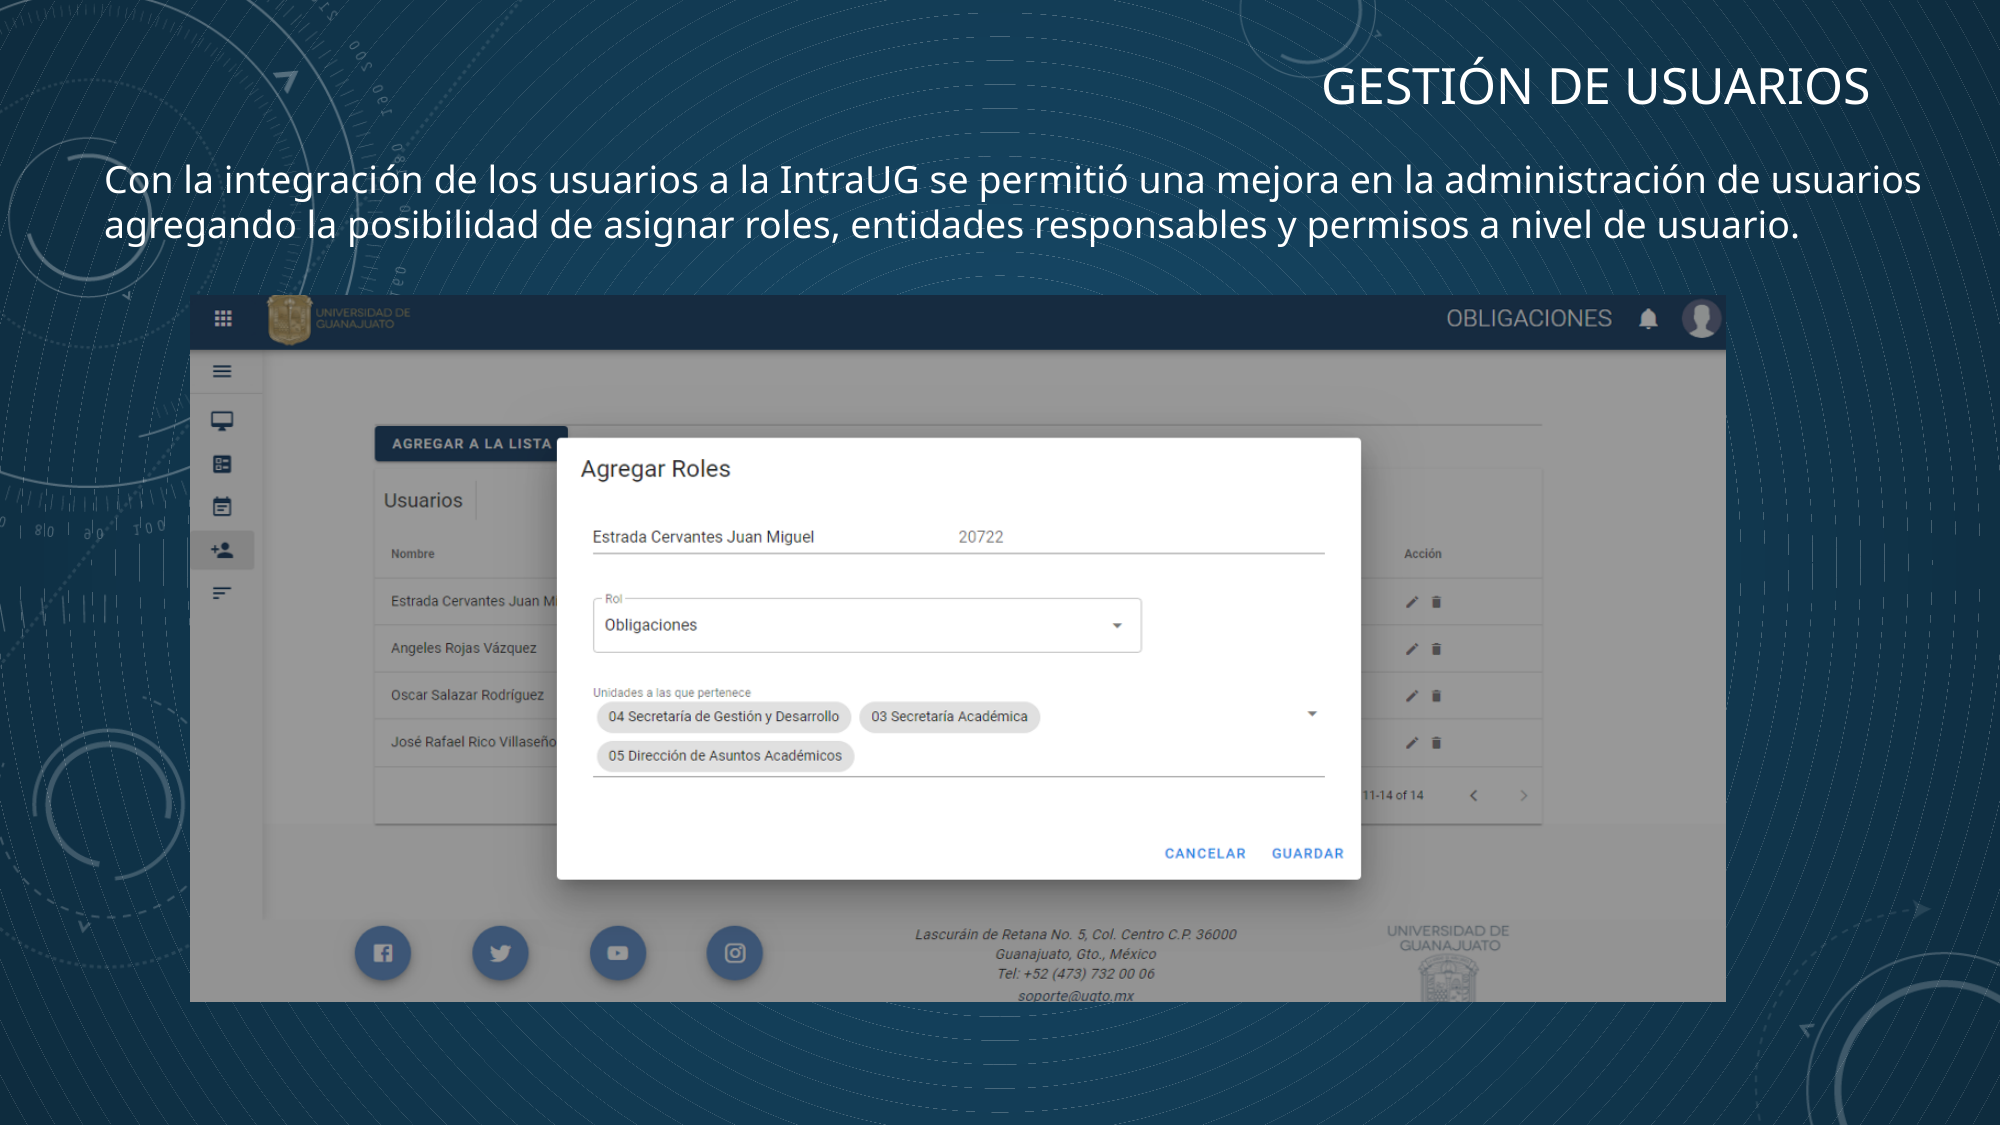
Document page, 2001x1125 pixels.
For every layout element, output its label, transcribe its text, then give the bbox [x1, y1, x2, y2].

title gestión de usuarios [113, 0, 1887, 148]
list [190, 295, 1726, 1002]
list Con la integración de los usuarios a la IntraUG se permitió una mejora en la administración de usuarios agregando la posibilidad de asignar roles, entidades responsables y permisos a nivel de usuario. [89, 148, 1976, 267]
picture [0, 0, 2000, 1125]
